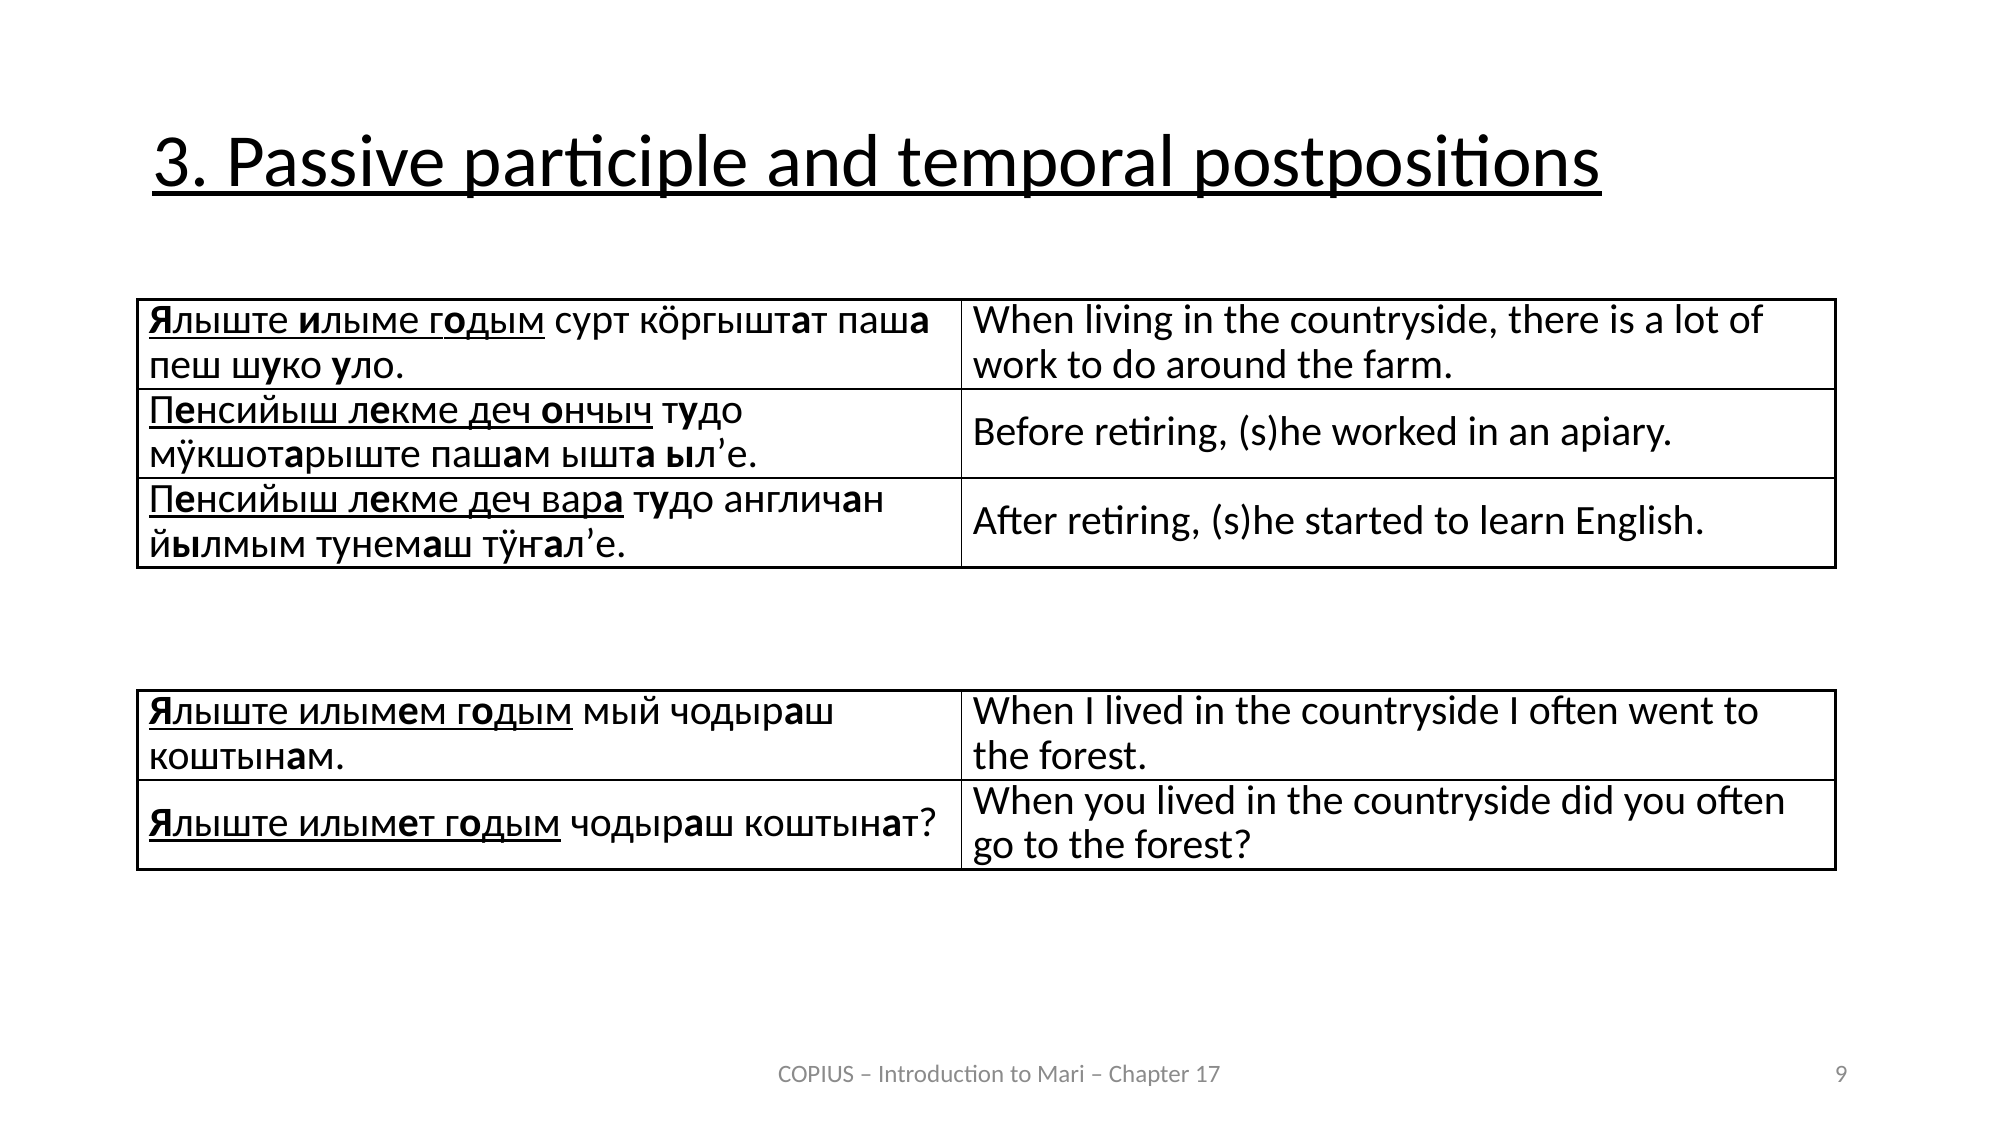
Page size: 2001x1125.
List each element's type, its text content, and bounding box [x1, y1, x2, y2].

table_cell Before retiring, (s)he worked in an apiary. [962, 390, 1834, 477]
table_cell Ялыште илымет годым чодыраш коштынат? [139, 781, 961, 868]
table_cell After retiring, (s)he started to learn English. [962, 479, 1834, 566]
table_cell Пенсийыш лекме деч вара тудо англичан йылмым тунемаш тӱҥал’е. [139, 479, 961, 566]
table_cell Пенсийыш лекме деч ончыч тудо мӱкшотарыште пашам ышта ыл’е. [139, 390, 961, 477]
table_header Ялыште илыме годым сурт кӧргыштат паша пеш шуко уло. [139, 301, 961, 388]
table_header When I lived in the countryside I often went to the forest. [962, 692, 1834, 779]
footer COPIUS – Introduction to Mari – Chapter 17 [662, 1042, 1338, 1103]
slide_number 9 [1412, 1042, 1863, 1103]
list 3. Passive participle and temporal postpositions [137, 113, 1863, 239]
table_cell When you lived in the countryside did you often go to the forest? [962, 781, 1834, 868]
table_header Ялыште илымем годым мый чодыраш коштынам. [139, 692, 961, 779]
table_header When living in the countryside, there is a lot of work to do around the farm. [962, 301, 1834, 388]
